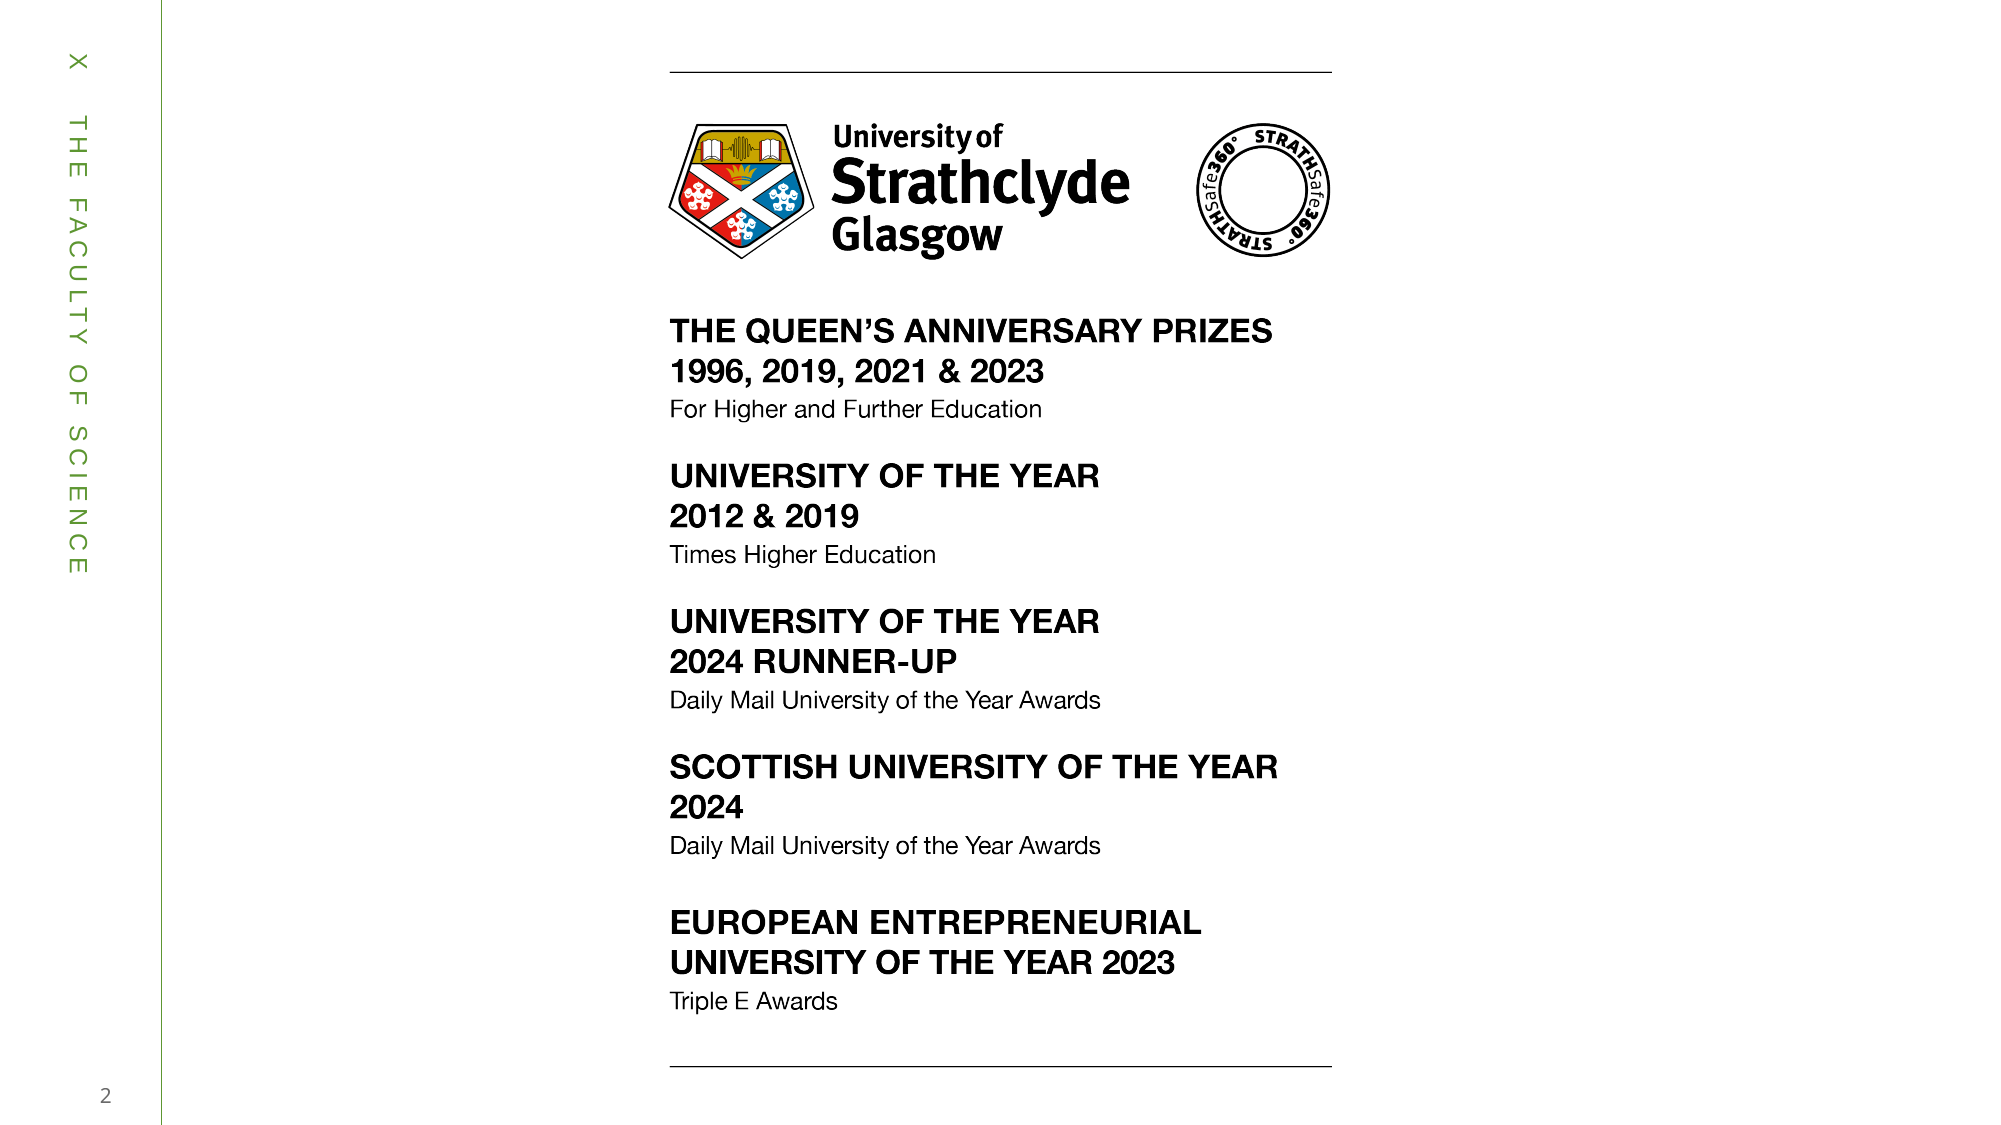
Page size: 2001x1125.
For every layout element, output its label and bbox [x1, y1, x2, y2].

picture [668, 48, 1332, 1076]
